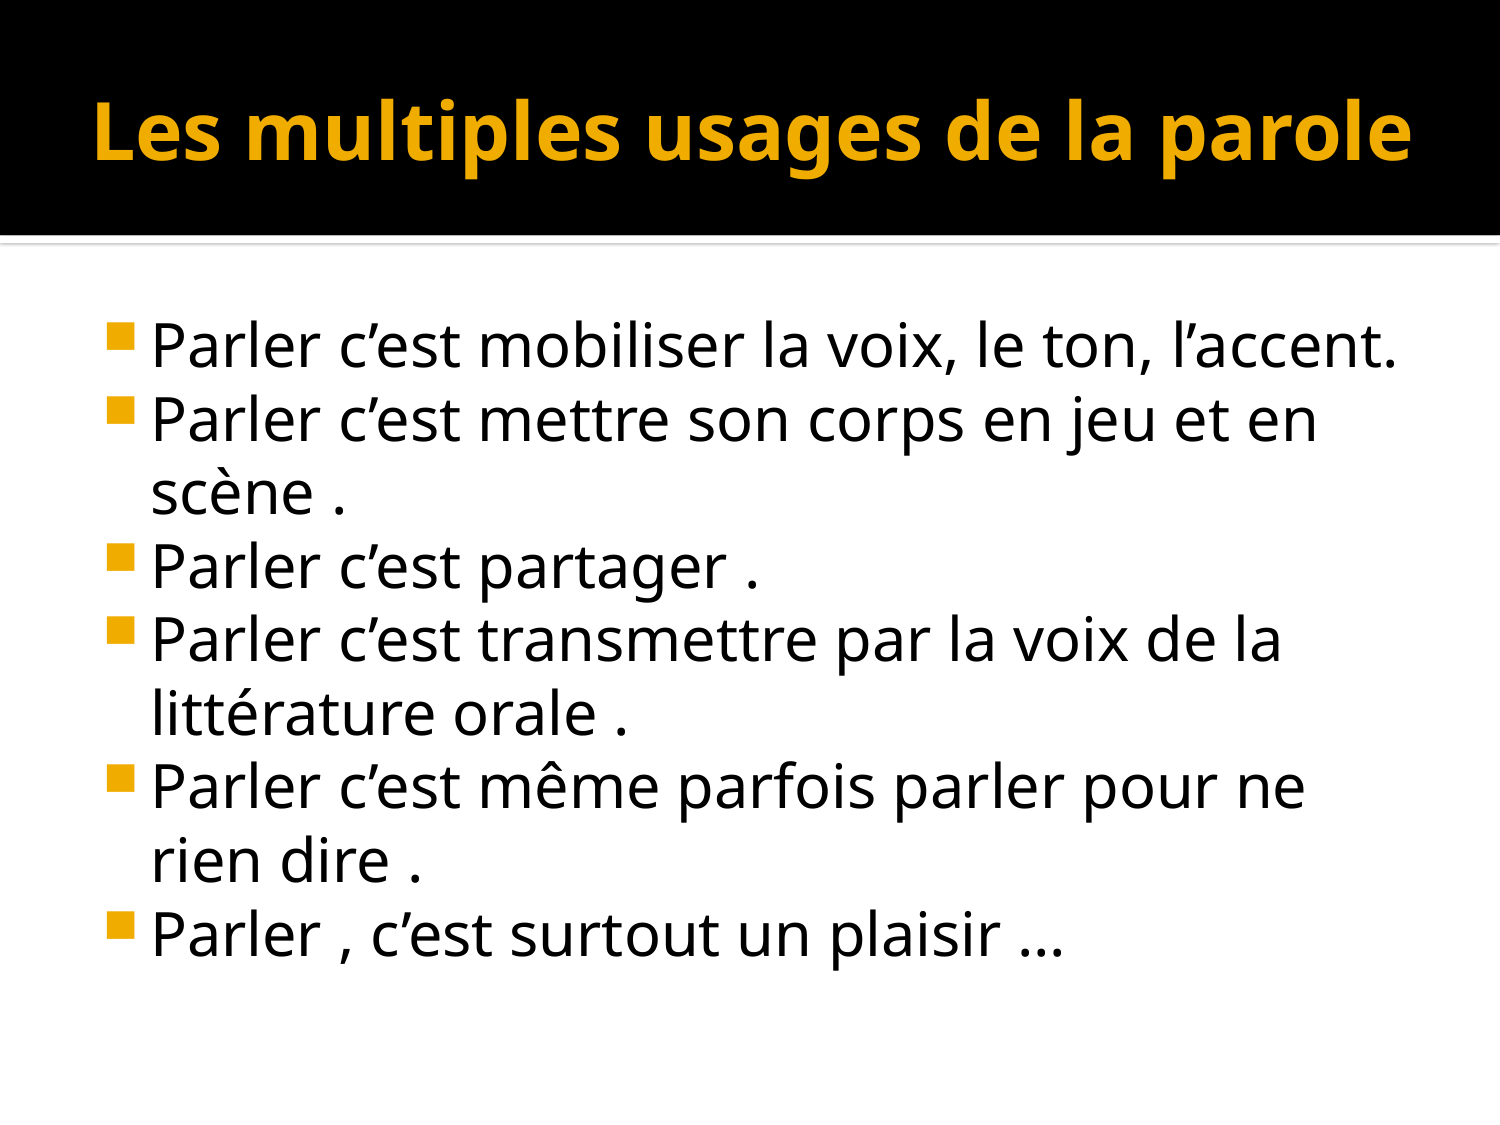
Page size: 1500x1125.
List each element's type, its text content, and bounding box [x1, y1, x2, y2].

list Parler c’est mobiliser la voix, le ton, l’accent. Parler c’est mettre son corps en jeu et en scène . Parler c’est partager . Parler c’est transmettre par la voix de la littérature orale . Parler c’est même parfois parler pour ne rien dire . Parler , c’est surtout un plaisir … [75, 291, 1425, 1050]
title Les multiples usages de la parole [75, 25, 1425, 231]
